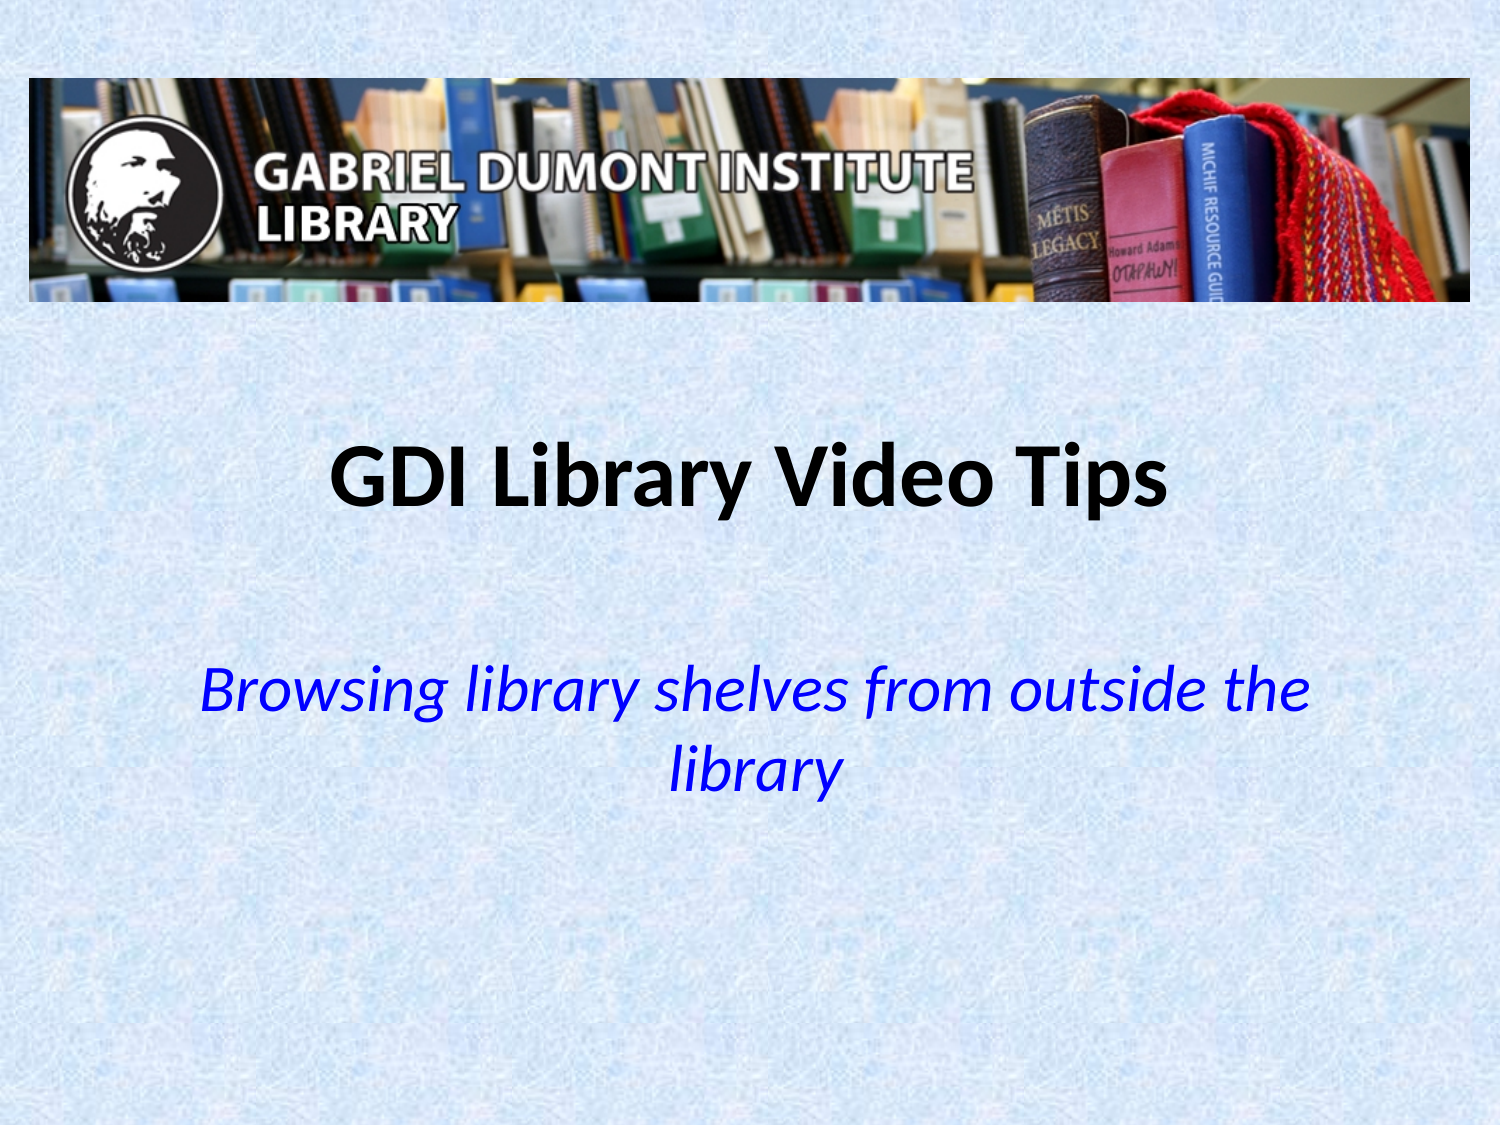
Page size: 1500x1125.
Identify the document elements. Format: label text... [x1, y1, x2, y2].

title GDI Library Video Tips [112, 349, 1388, 591]
subtitle Browsing library shelves from outside the library [135, 637, 1376, 858]
picture [0, 0, 1500, 1125]
